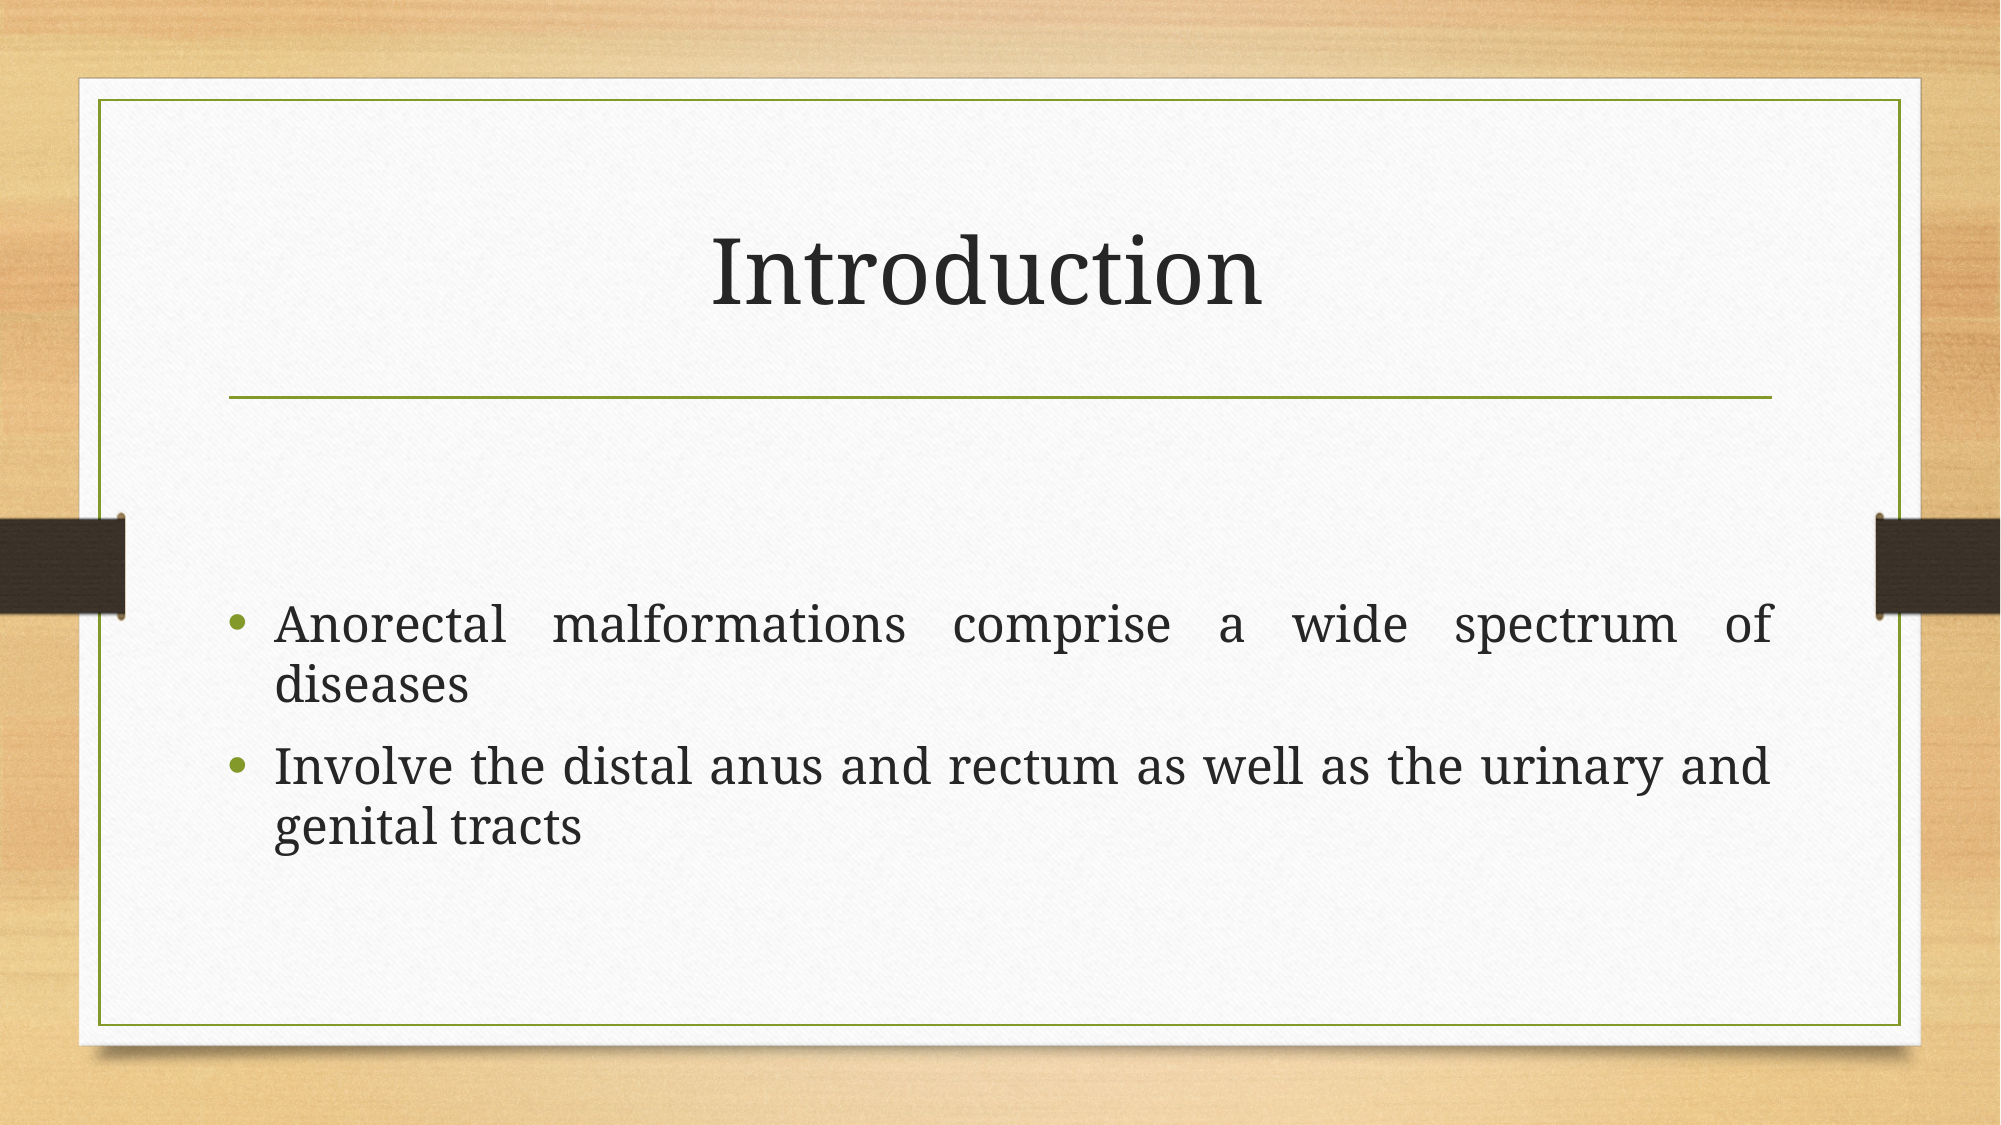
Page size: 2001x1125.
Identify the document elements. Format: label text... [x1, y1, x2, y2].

title Introduction [212, 161, 1788, 375]
list Anorectal malformations comprise a wide spectrum of diseases Involve the distal anus and rectum as well as the urinary and genital tracts [212, 419, 1788, 964]
picture [0, 0, 2001, 1125]
